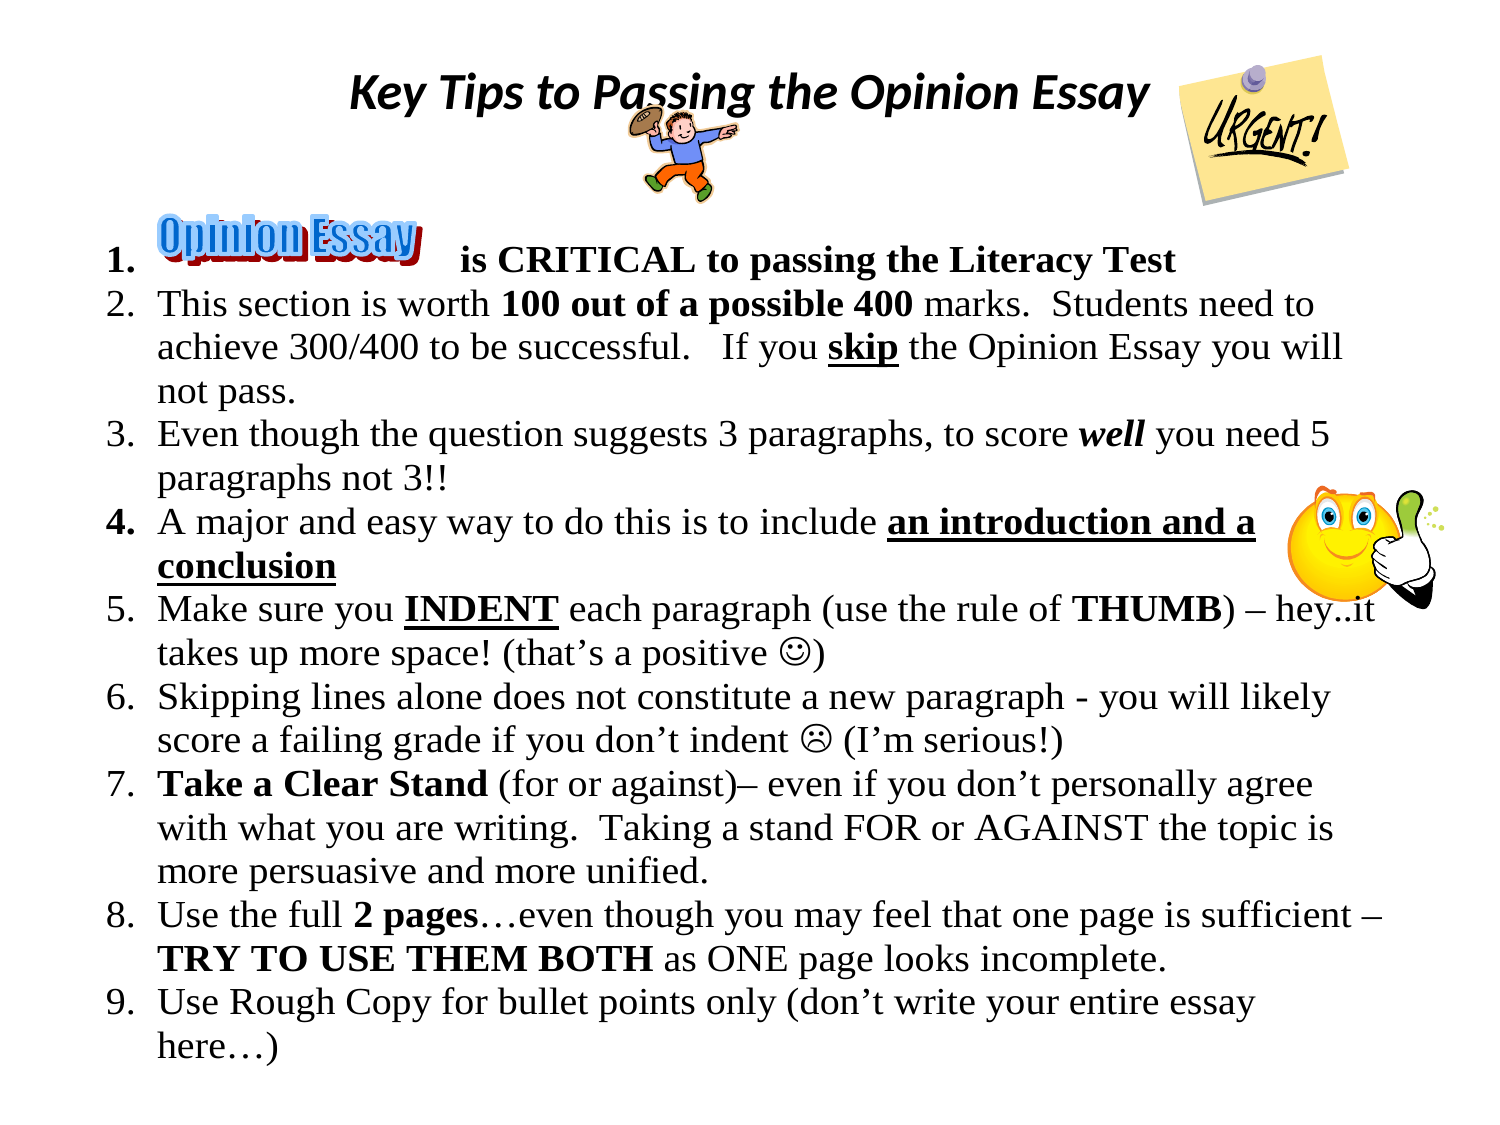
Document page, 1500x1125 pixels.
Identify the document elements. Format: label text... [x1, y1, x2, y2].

text_box Key Tips to Passing the Opinion Essay [0, 49, 1500, 163]
picture [54, 54, 1446, 1070]
